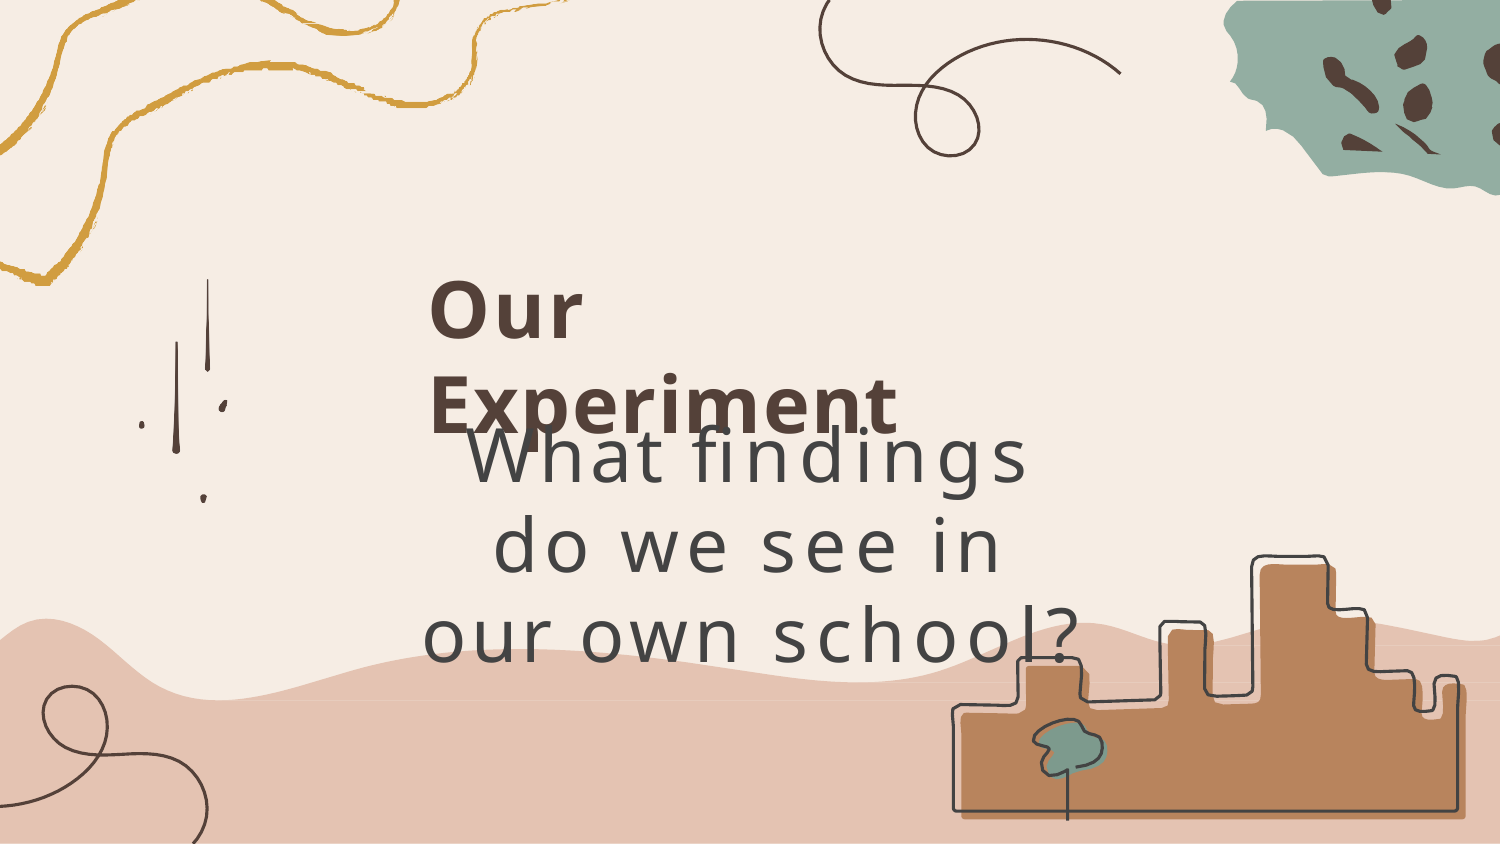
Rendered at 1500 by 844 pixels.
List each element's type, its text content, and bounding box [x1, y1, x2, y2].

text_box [0, 553, 1500, 844]
text_box [200, 494, 207, 503]
list What ﬁndings do we see in our own school? [411, 405, 1089, 552]
title Our Experiment [576, 257, 1043, 405]
picture [0, 0, 572, 454]
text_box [1223, 0, 1500, 196]
text_box [819, 0, 1121, 156]
